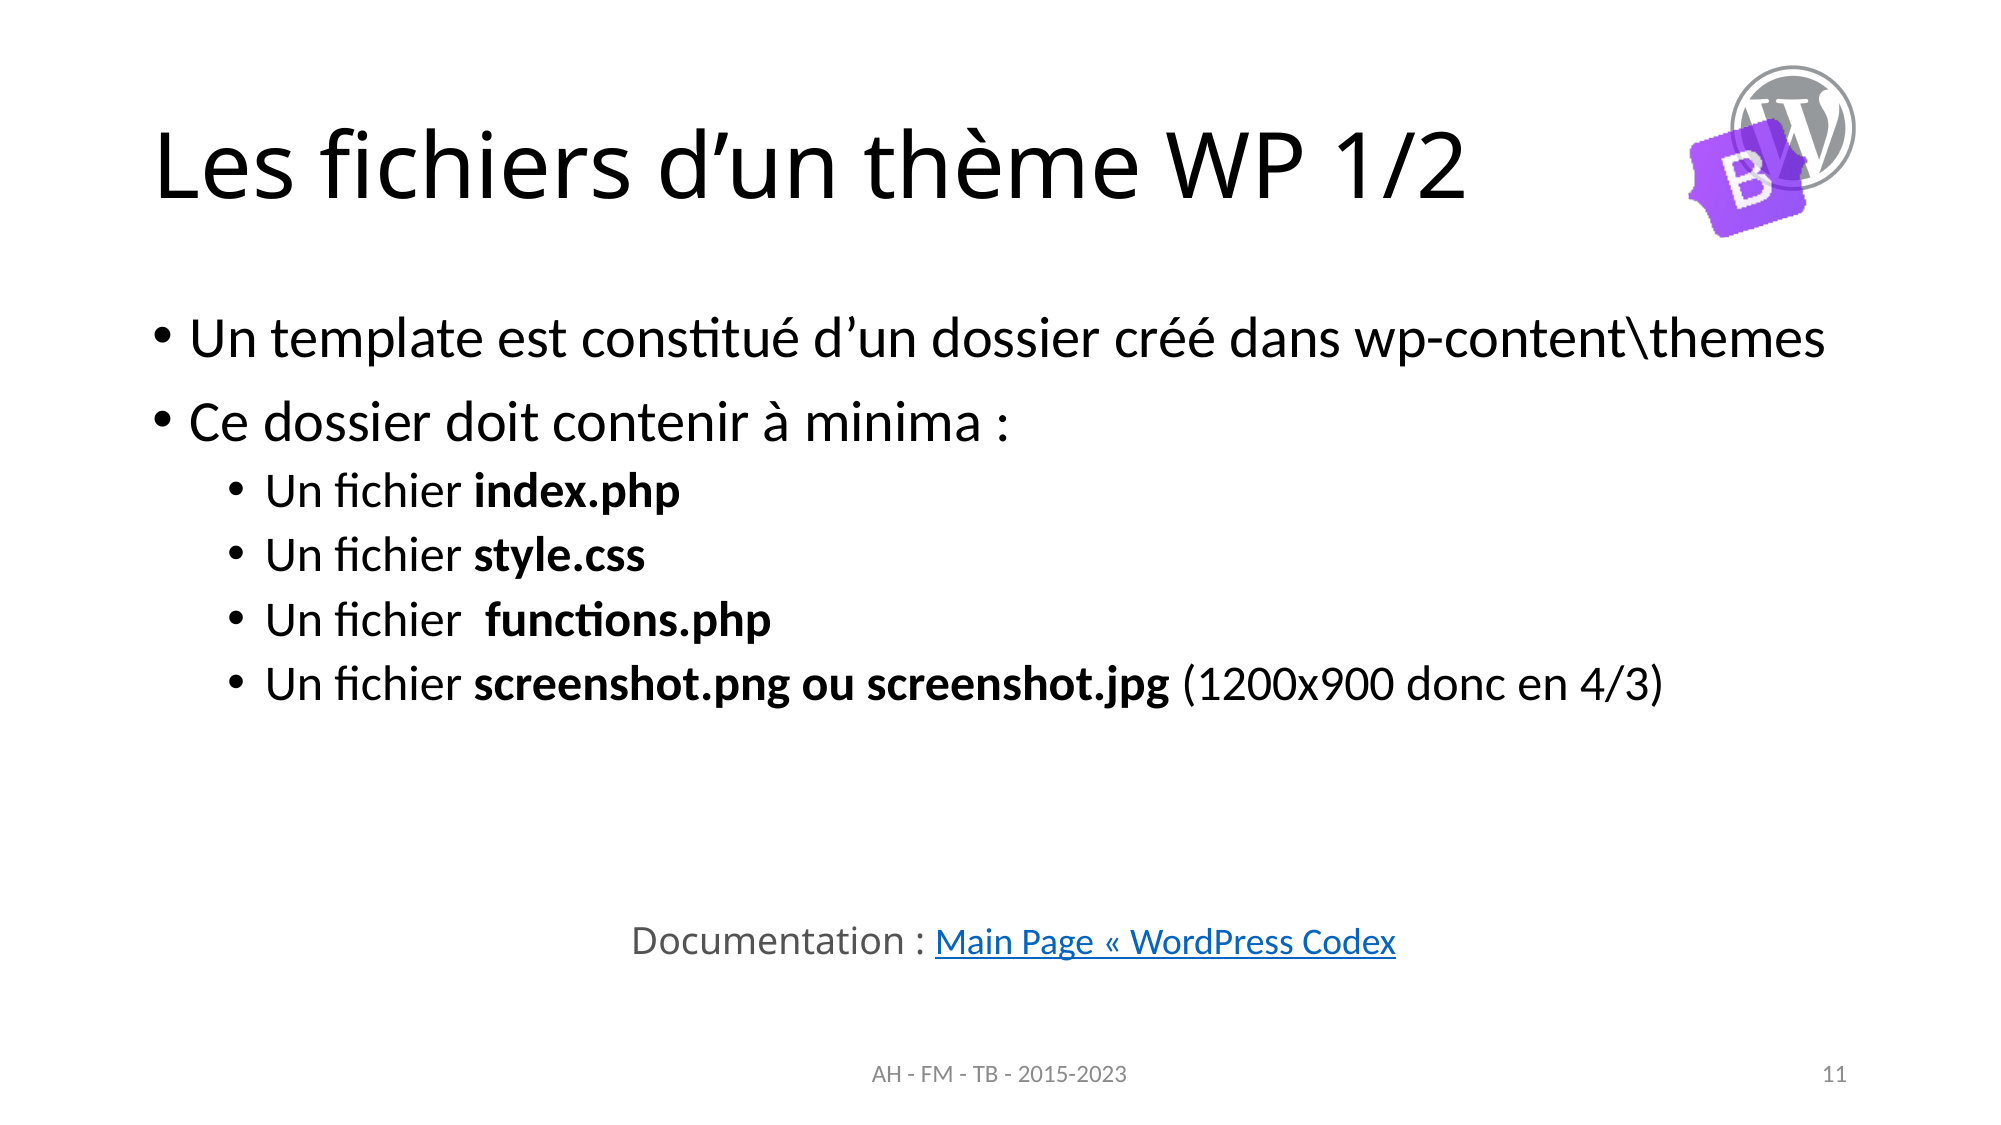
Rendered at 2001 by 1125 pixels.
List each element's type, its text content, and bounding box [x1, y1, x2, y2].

text_box Documentation : Main Page « WordPress Codex [616, 909, 1412, 970]
slide_number 11 [1412, 1042, 1863, 1103]
footer AH - FM - TB - 2015-2023 [662, 1042, 1338, 1103]
list Un template est constitué d’un dossier créé dans wp-content\themes Ce dossier doit contenir à minima : Un fichier index.php Un fichier style.css Un fichier functions.php Un fichier screenshot.png ou screenshot.jpg (1200x900 donc en 4/3) [137, 299, 1863, 1014]
title Les fichiers d’un thème WP 1/2 [137, 59, 1863, 278]
